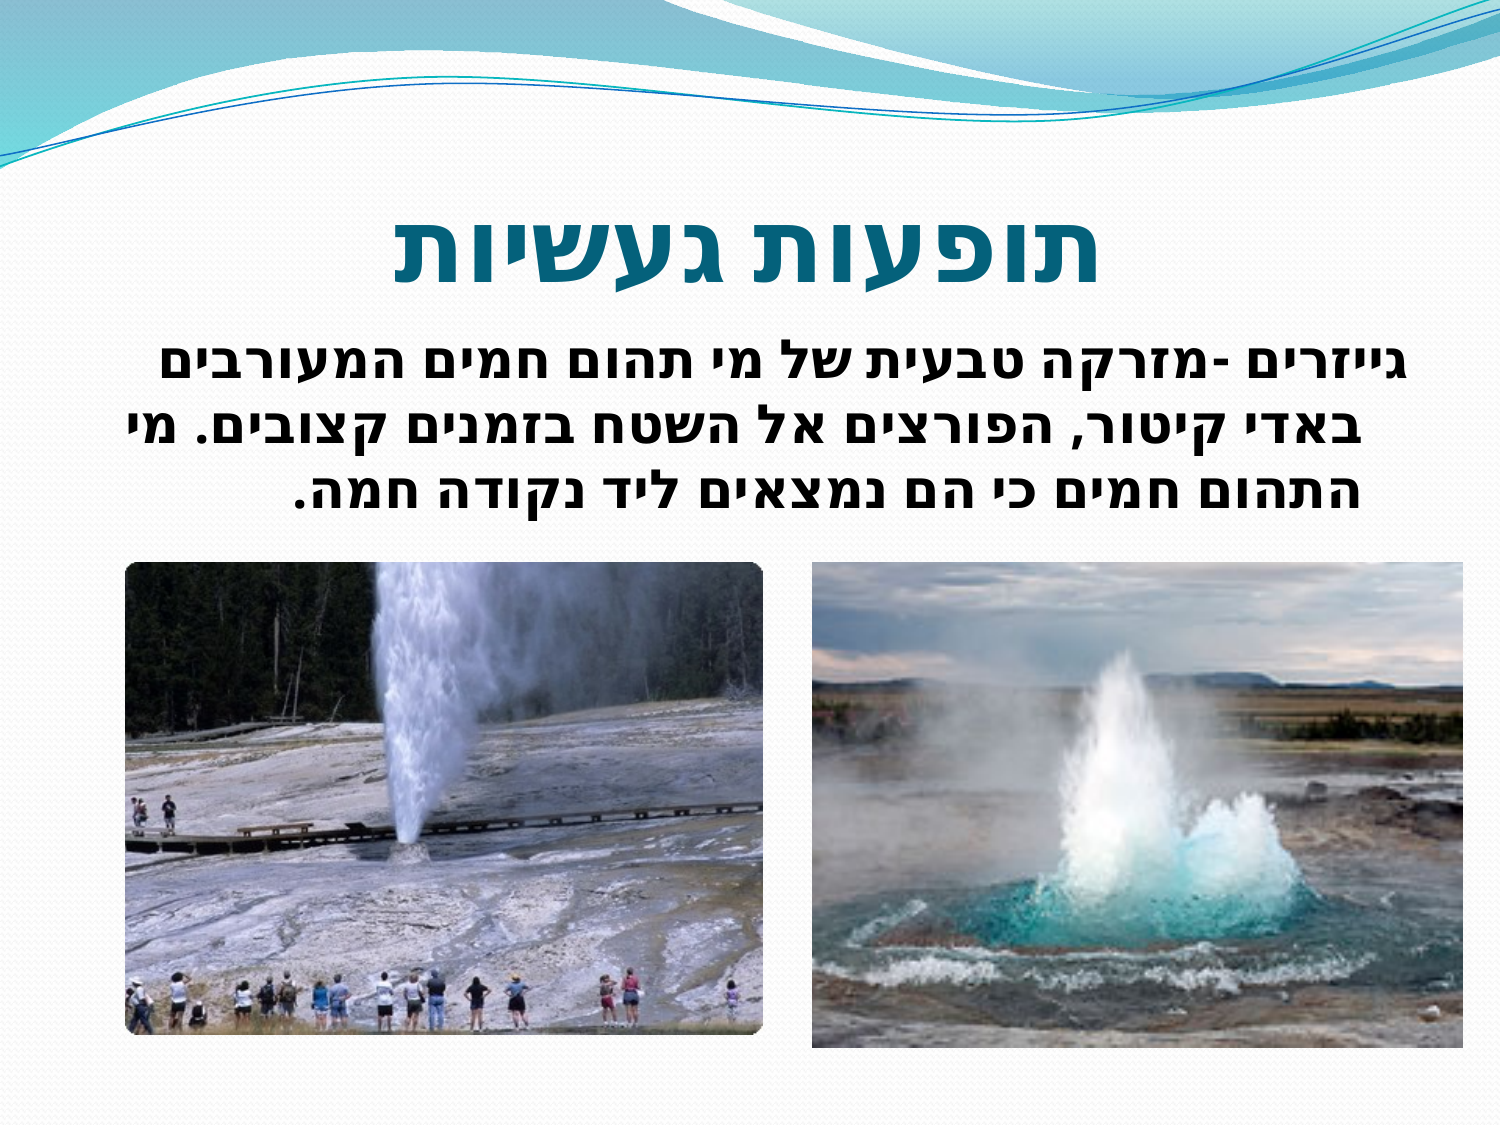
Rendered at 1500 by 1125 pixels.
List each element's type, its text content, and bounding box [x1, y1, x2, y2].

picture [812, 562, 1463, 1048]
title תופעות געשיות [75, 115, 1425, 303]
list גייזרים -מזרקה טבעית של מי תהום חמים המעורבים באדי קיטור, הפורצים אל השטח בזמנים קצובים. מי התהום חמים כי הם נמצאים ליד נקודה חמה. [75, 317, 1425, 1038]
picture [124, 562, 763, 1036]
